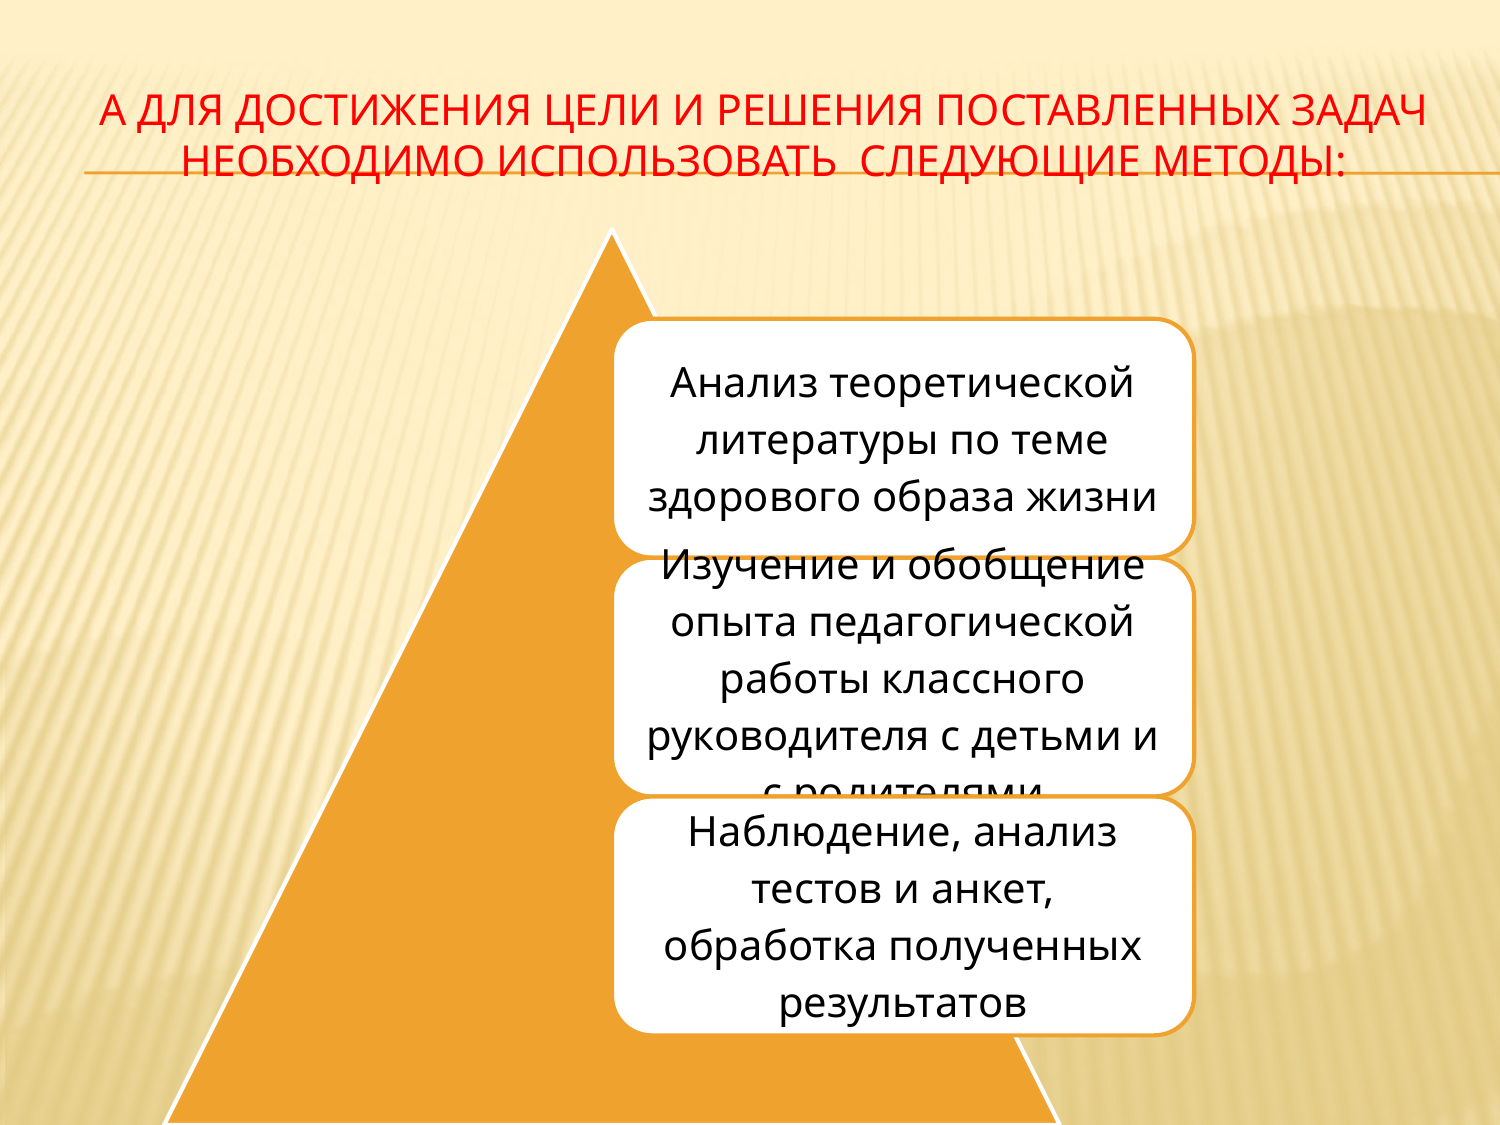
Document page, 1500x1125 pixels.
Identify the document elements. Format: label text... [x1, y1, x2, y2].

title А для достижения цели и решения поставленных задач необходимо использовать следующие методы: [75, 58, 1454, 270]
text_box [163, 228, 1500, 1125]
